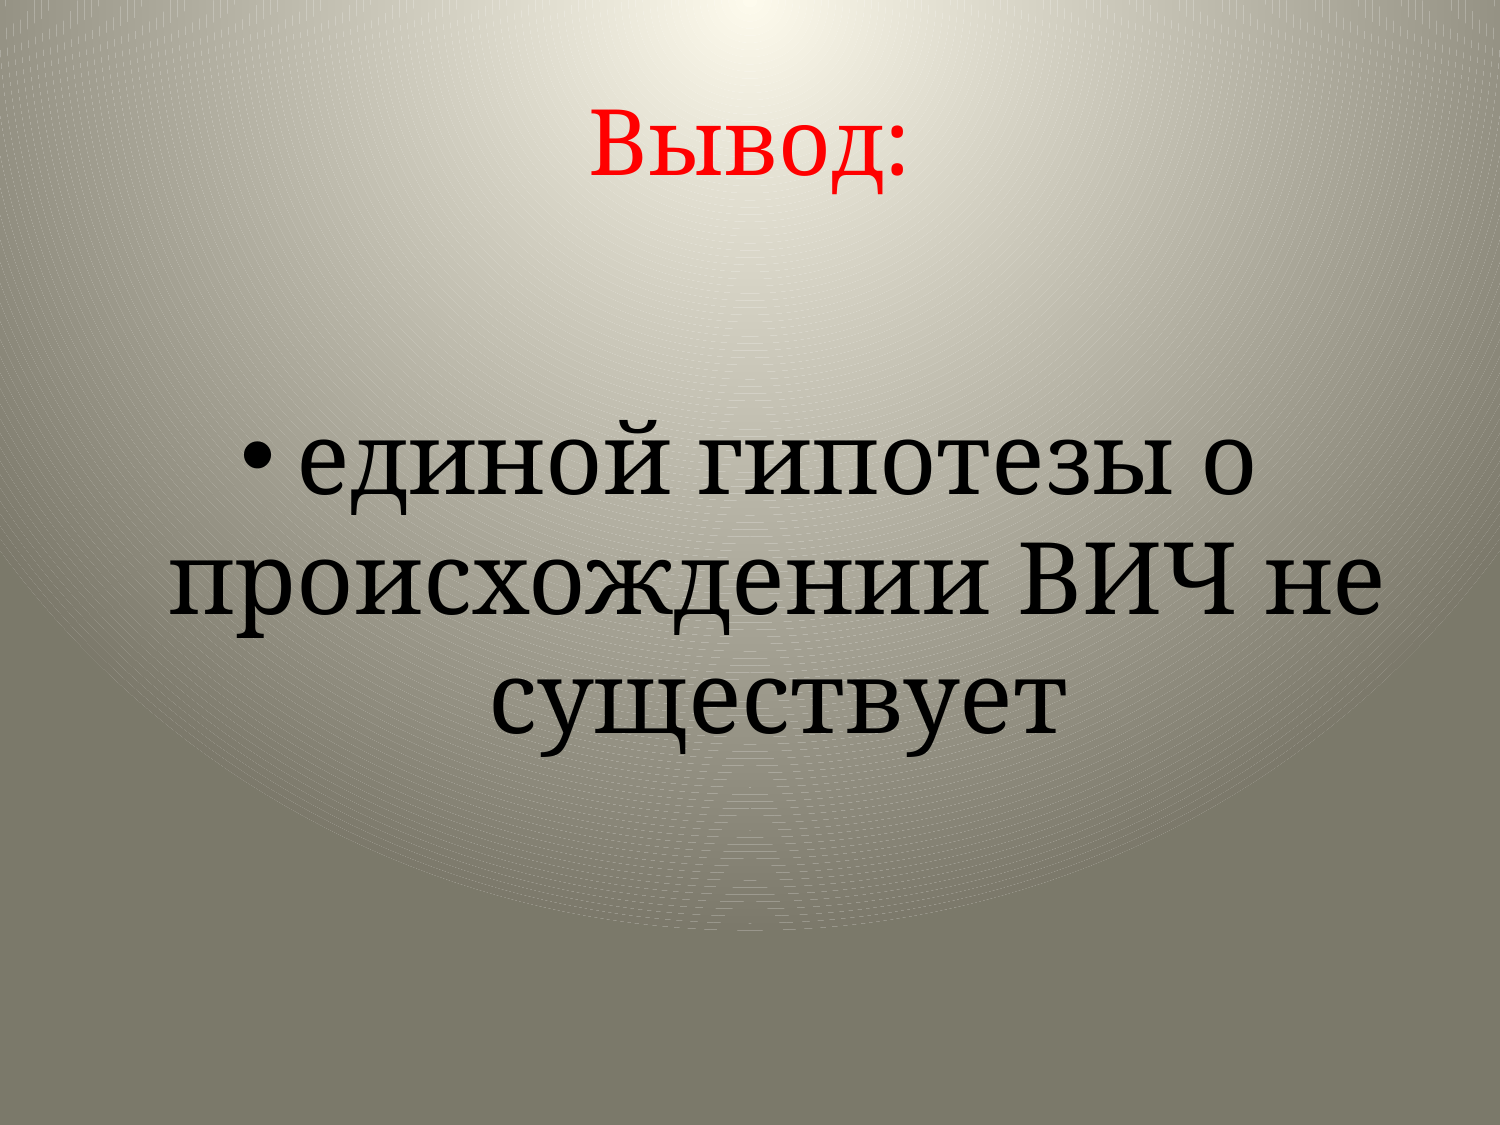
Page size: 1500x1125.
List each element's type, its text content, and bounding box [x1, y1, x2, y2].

title Вывод: [75, 45, 1425, 233]
list единой гипотезы о происхождении ВИЧ не существует [75, 386, 1425, 1005]
